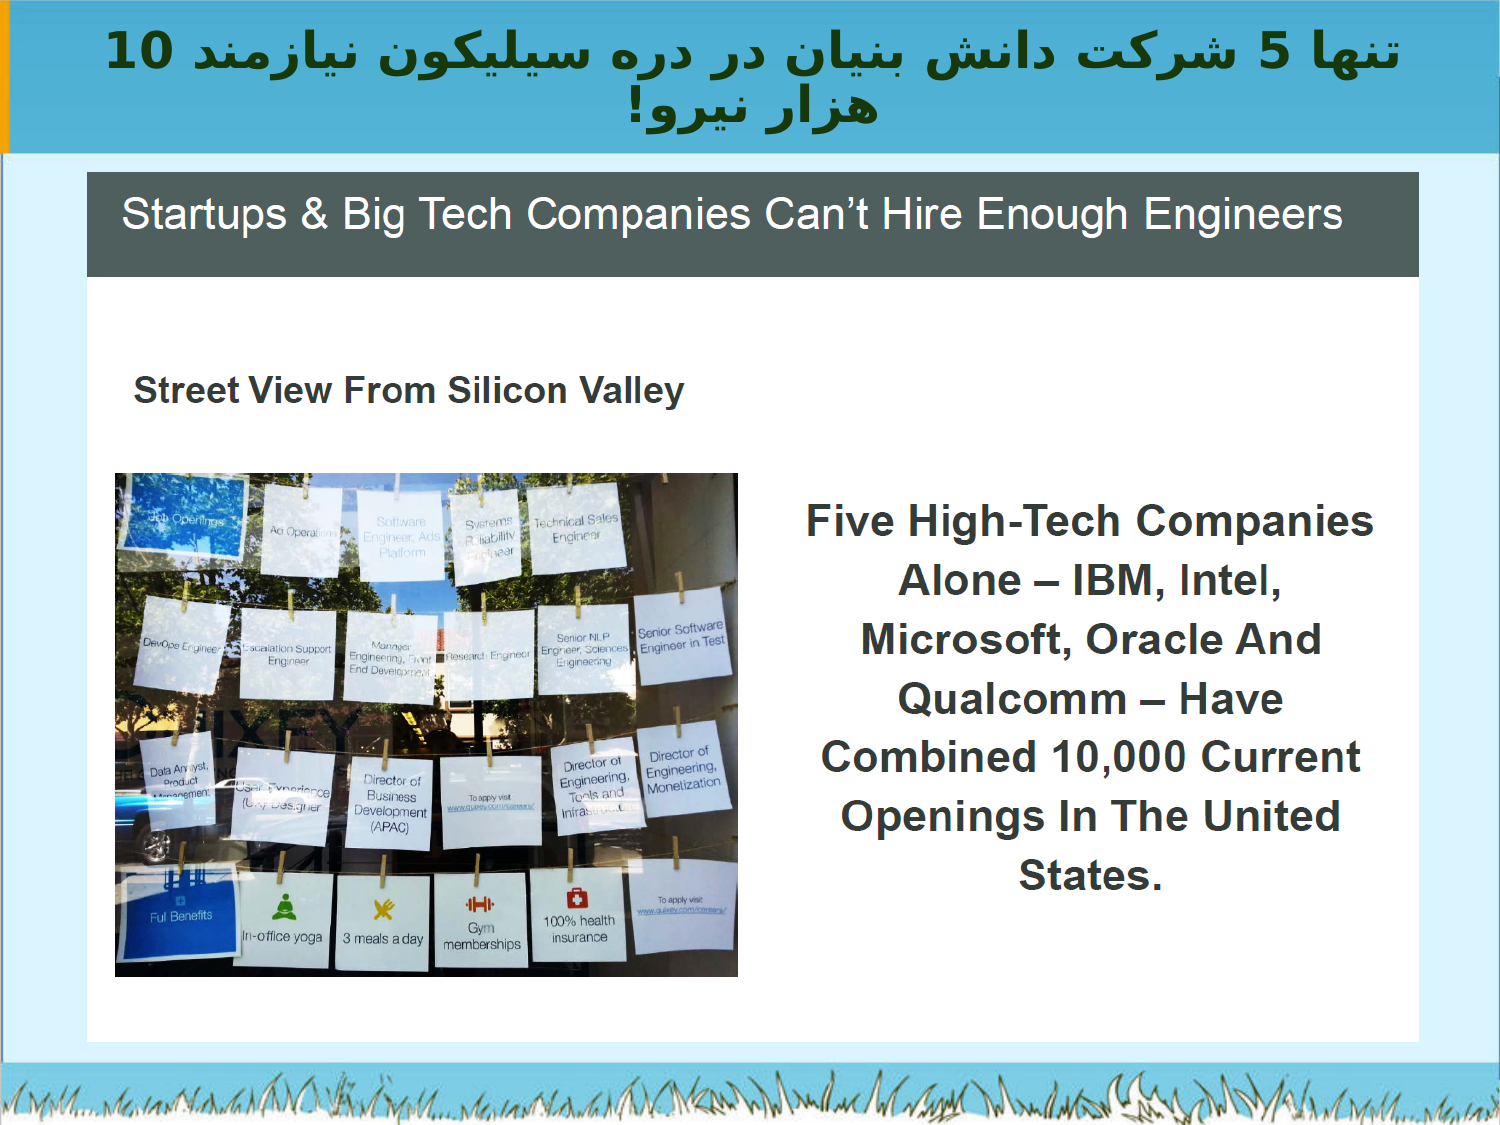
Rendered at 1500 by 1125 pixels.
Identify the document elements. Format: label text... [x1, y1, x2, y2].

title تنها 5 شرکت دانش بنیان در دره سیلیکون نیازمند 10 هزار نیرو! [30, 16, 1476, 142]
picture [0, 0, 1500, 1125]
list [87, 172, 1419, 1042]
